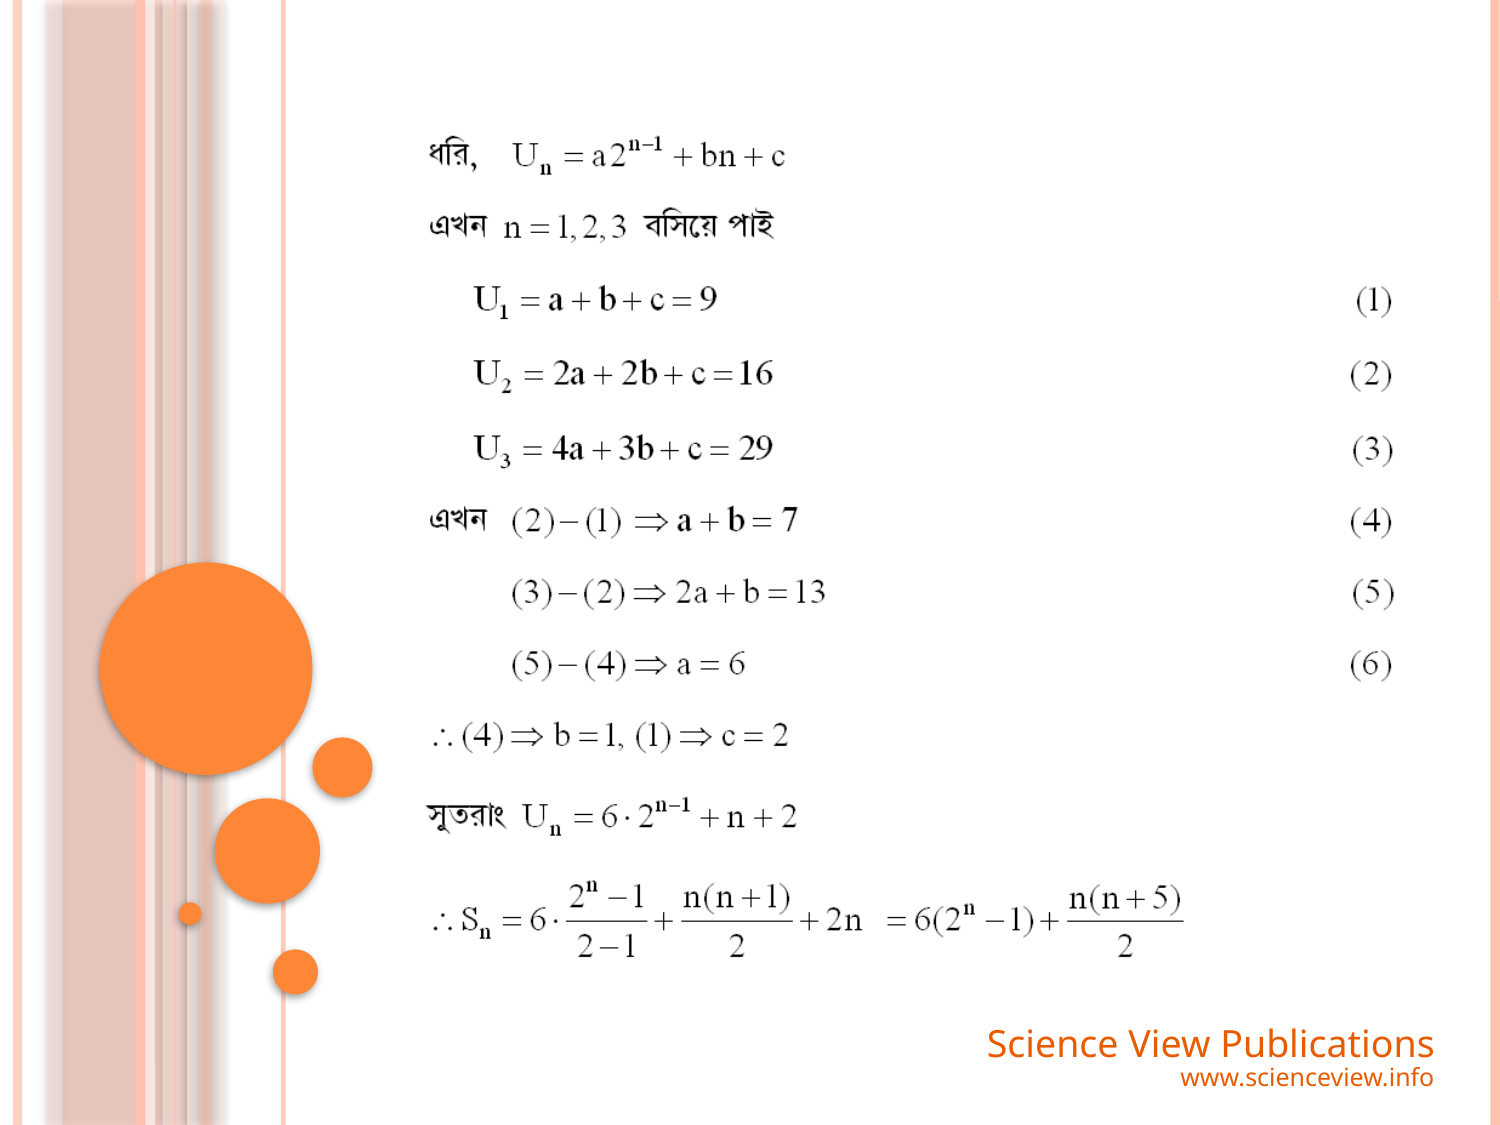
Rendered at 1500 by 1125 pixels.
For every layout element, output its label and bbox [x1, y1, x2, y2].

list [411, 118, 1413, 969]
